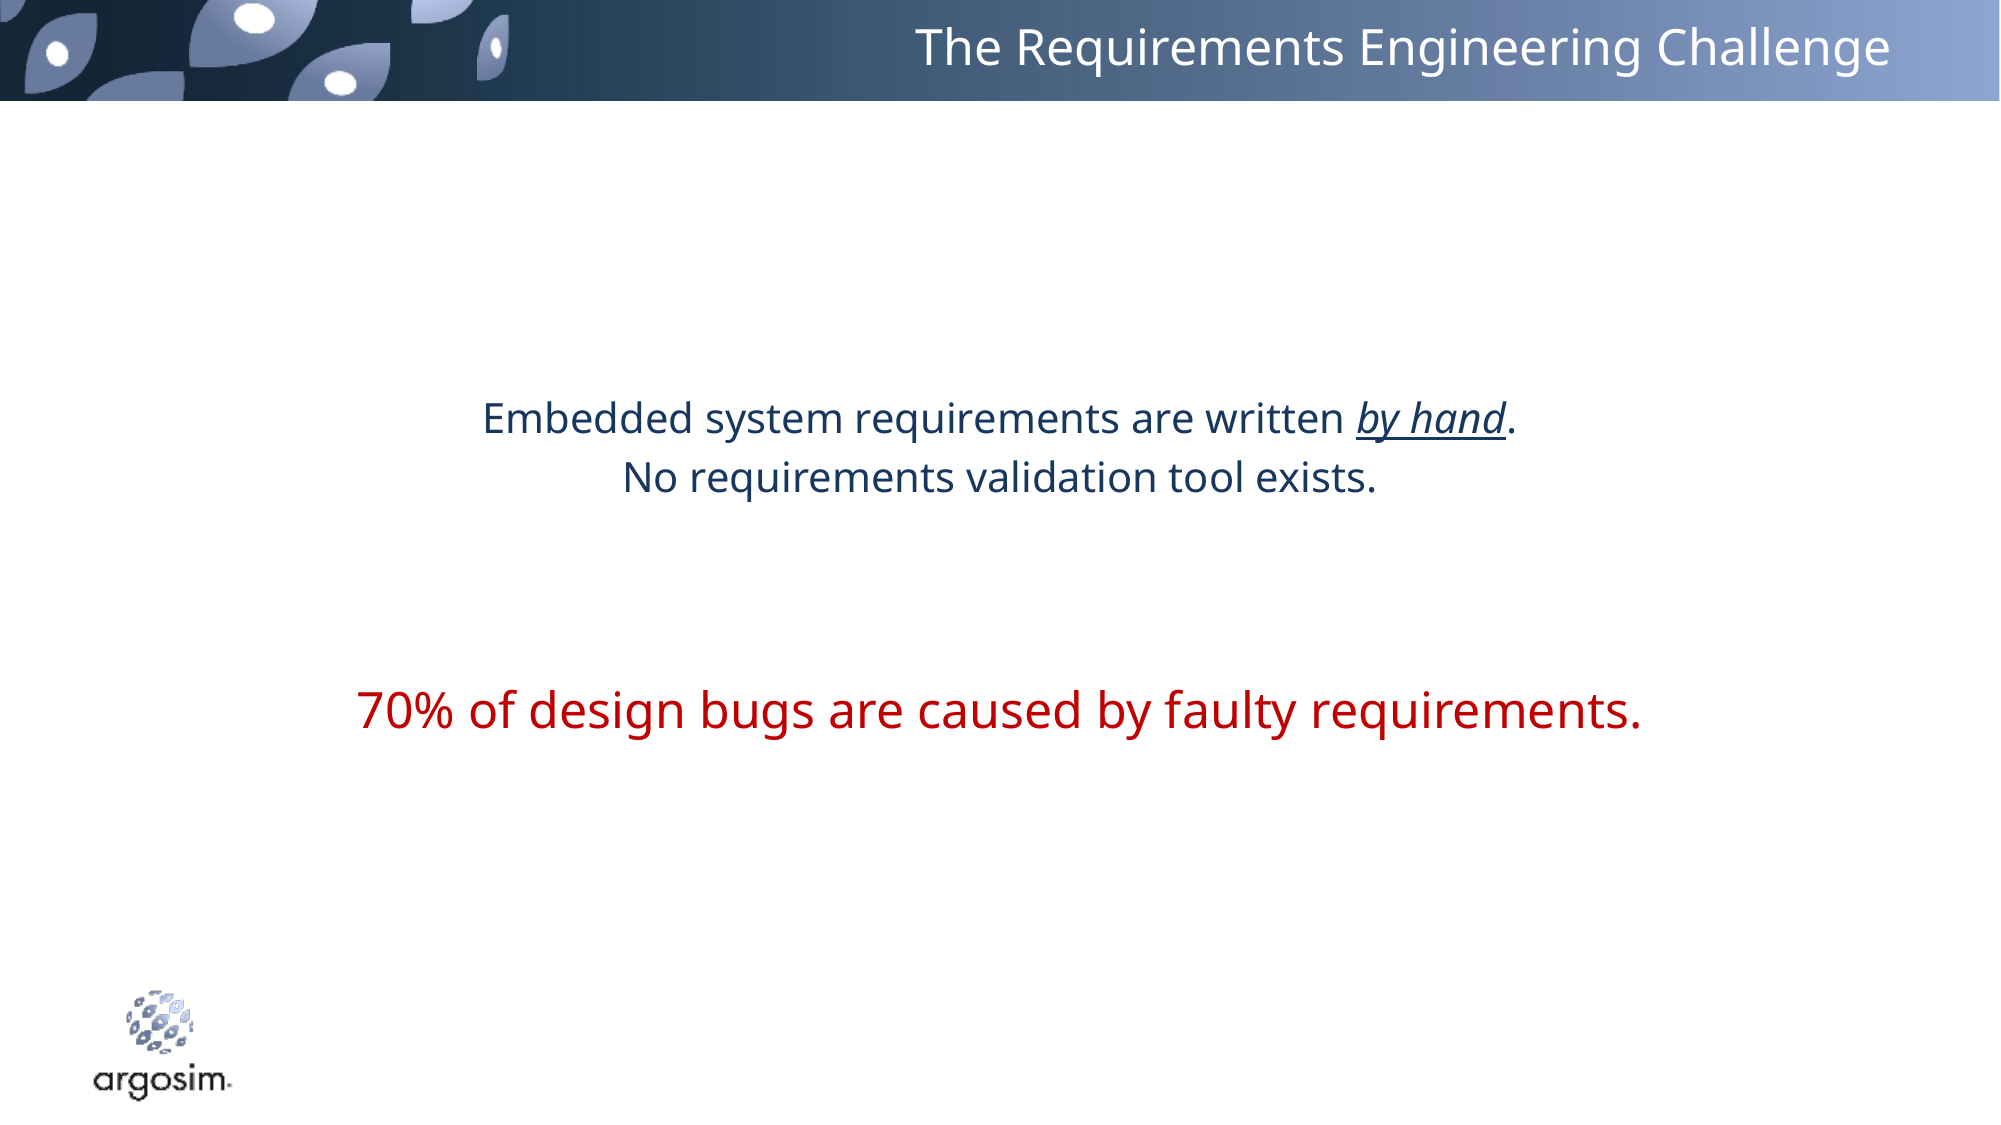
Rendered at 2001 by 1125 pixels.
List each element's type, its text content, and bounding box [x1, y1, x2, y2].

picture [0, 0, 2000, 101]
text_box Embedded system requirements are written by hand. No requirements validation tool exists. [0, 384, 2000, 524]
title The Requirements Engineering Challenge [528, 8, 1907, 101]
text_box 70% of design bugs are caused by faulty requirements. [0, 671, 2000, 750]
picture [91, 988, 234, 1103]
